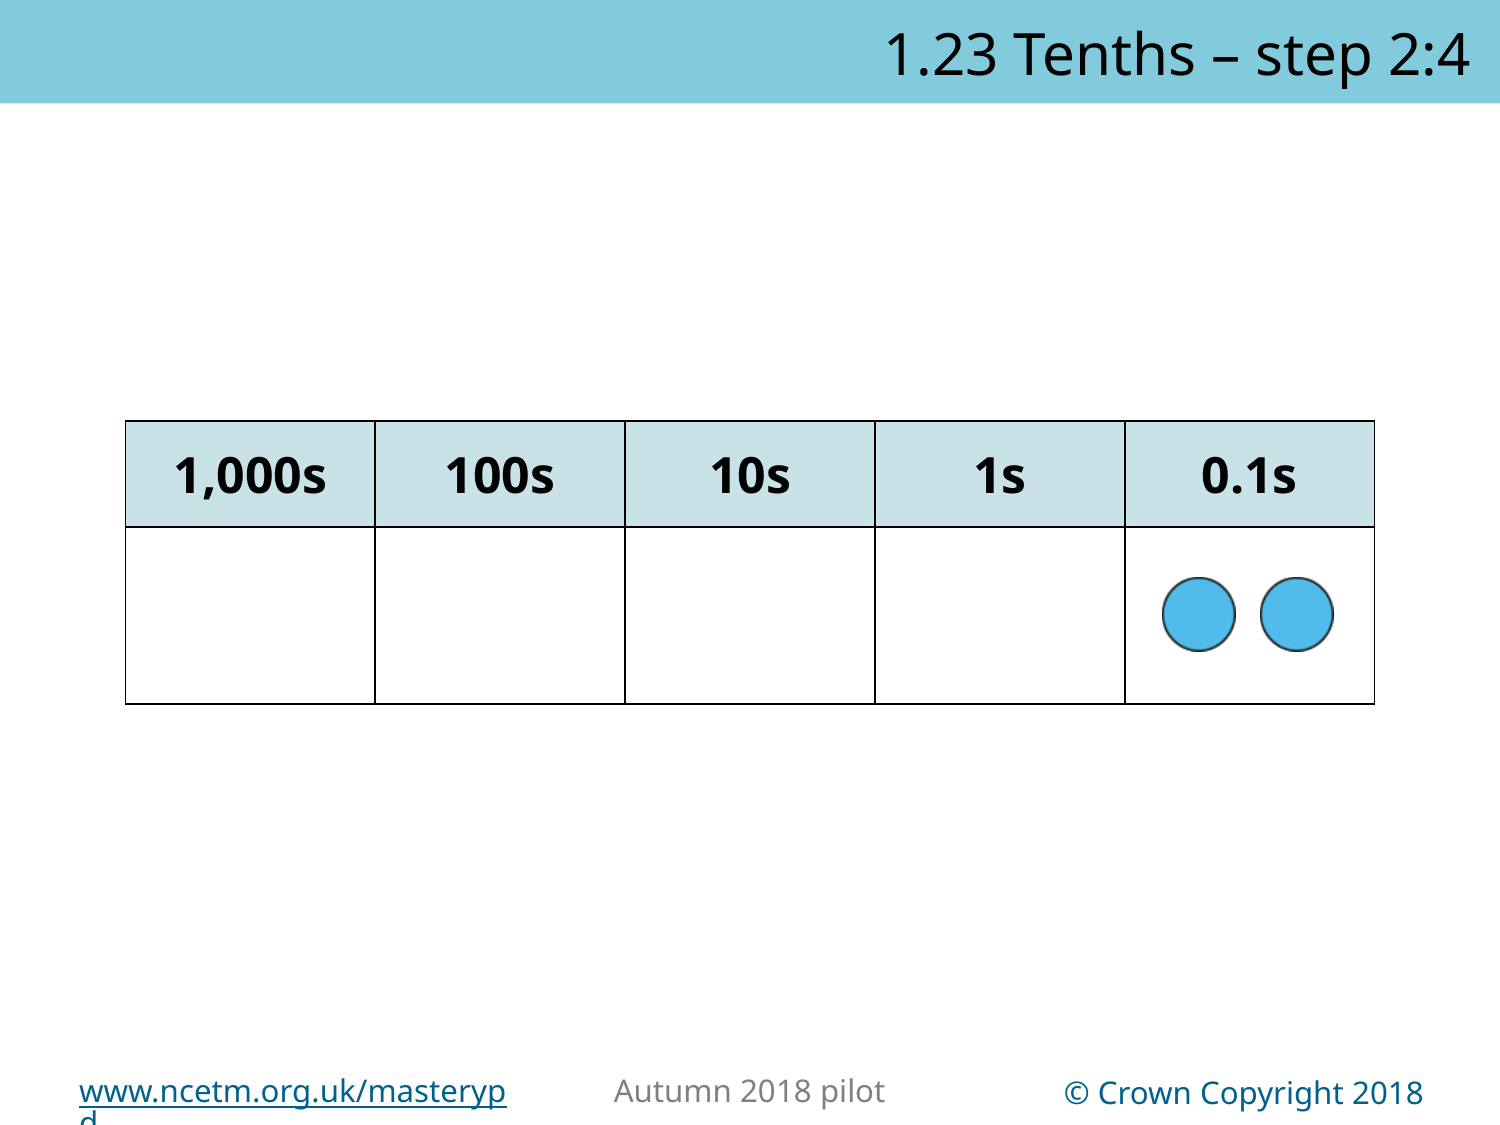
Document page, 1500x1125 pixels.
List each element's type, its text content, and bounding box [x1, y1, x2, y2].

table_header 100s [376, 422, 624, 526]
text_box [1161, 577, 1335, 652]
table_header 1s [876, 422, 1124, 526]
table_header 0.1s [1126, 422, 1374, 526]
table_header 1,000s [126, 422, 374, 526]
table_cell [626, 528, 874, 703]
table_cell [876, 528, 1124, 703]
table_cell [126, 528, 374, 703]
table_cell [376, 528, 624, 703]
table_cell [1126, 528, 1374, 703]
table_header 10s [626, 422, 874, 526]
list 1.23 Tenths – step 2:4 [0, 0, 1500, 104]
